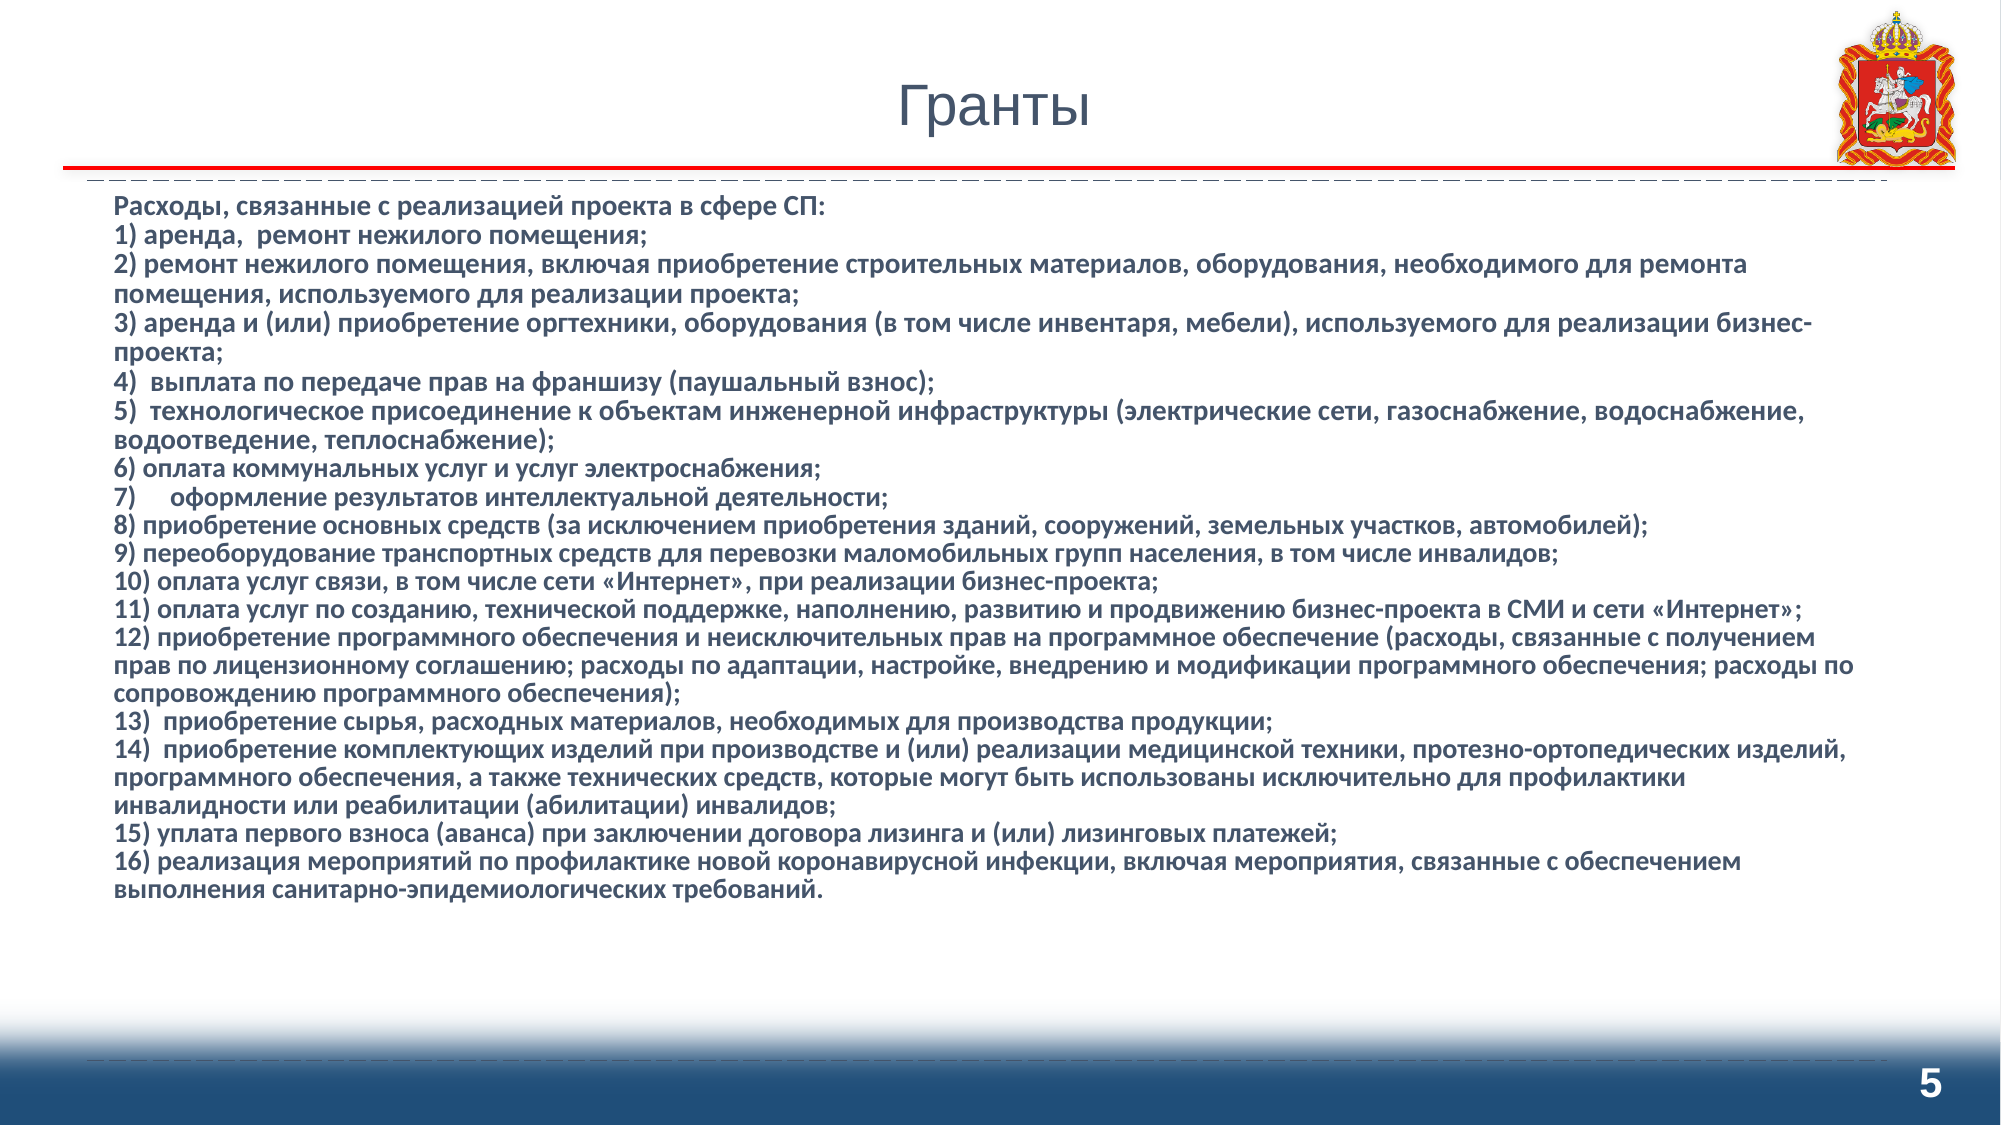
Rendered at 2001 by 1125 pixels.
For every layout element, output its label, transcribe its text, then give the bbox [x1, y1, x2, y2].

slide_number 5 [1899, 1045, 1989, 1106]
picture [1837, 11, 1956, 167]
picture [0, 999, 2000, 1125]
text_box Гранты [256, 59, 1732, 145]
table_header Расходы, связанные с реализацией проекта в сфере СП: 1) аренда, ремонт нежилого помещения; 2) ремонт нежилого помещения, включая приобретение строительных материалов, оборудования, необходимого для ремонта помещения, используемого для реализации проекта; 3) аренда и (или) приобретение оргтехники, оборудования (в том числе инвентаря, мебели), используемого для реализации бизнес-проекта; 4) выплата по передаче прав на франшизу (паушальный взнос); технологическое присоединение к объектам инженерной инфраструктуры (электрические сети, газоснабжение, водоснабжение, водоотведение, теплоснабжение); 6) оплата коммунальных услуг и услуг электроснабжения; оформление результатов интеллектуальной деятельности; 8) приобретение основных средств (за исключением приобретения зданий, сооружений, земельных участков, автомобилей); 9) переоборудование транспортных средств для перевозки маломобильных групп населения, в том числе инвалидов; 10) оплата услуг связи, в том числе сети «Интернет», при реализации бизнес-проекта; 11) оплата услуг по созданию, технической поддержке, наполнению, развитию и продвижению бизнес-проекта в СМИ и сети «Интернет»; 12) приобретение программного обеспечения и неисключительных прав на программное обеспечение (расходы, связанные с получением прав по лицензионному соглашению; расходы по адаптации, настройке, внедрению и модификации программного обеспечения; расходы по сопровождению программного обеспечения); 13) приобретение сырья, расходных материалов, необходимых для производства продукции; 14) приобретение комплектующих изделий при производстве и (или) реализации медицинской техники, протезно-ортопедических изделий, программного обеспечения, а также технических средств, которые могут быть использованы исключительно для профилактики инвалидности или реабилитации (абилитации) инвалидов; 15) уплата первого взноса (аванса) при заключении договора лизинга и (или) лизинговых платежей; 16) реализация мероприятий по профилактике новой коронавирусной инфекции, включая мероприятия, связанные с обеспечением выполнения санитарно-эпидемиологических требований. [87, 180, 1887, 1061]
